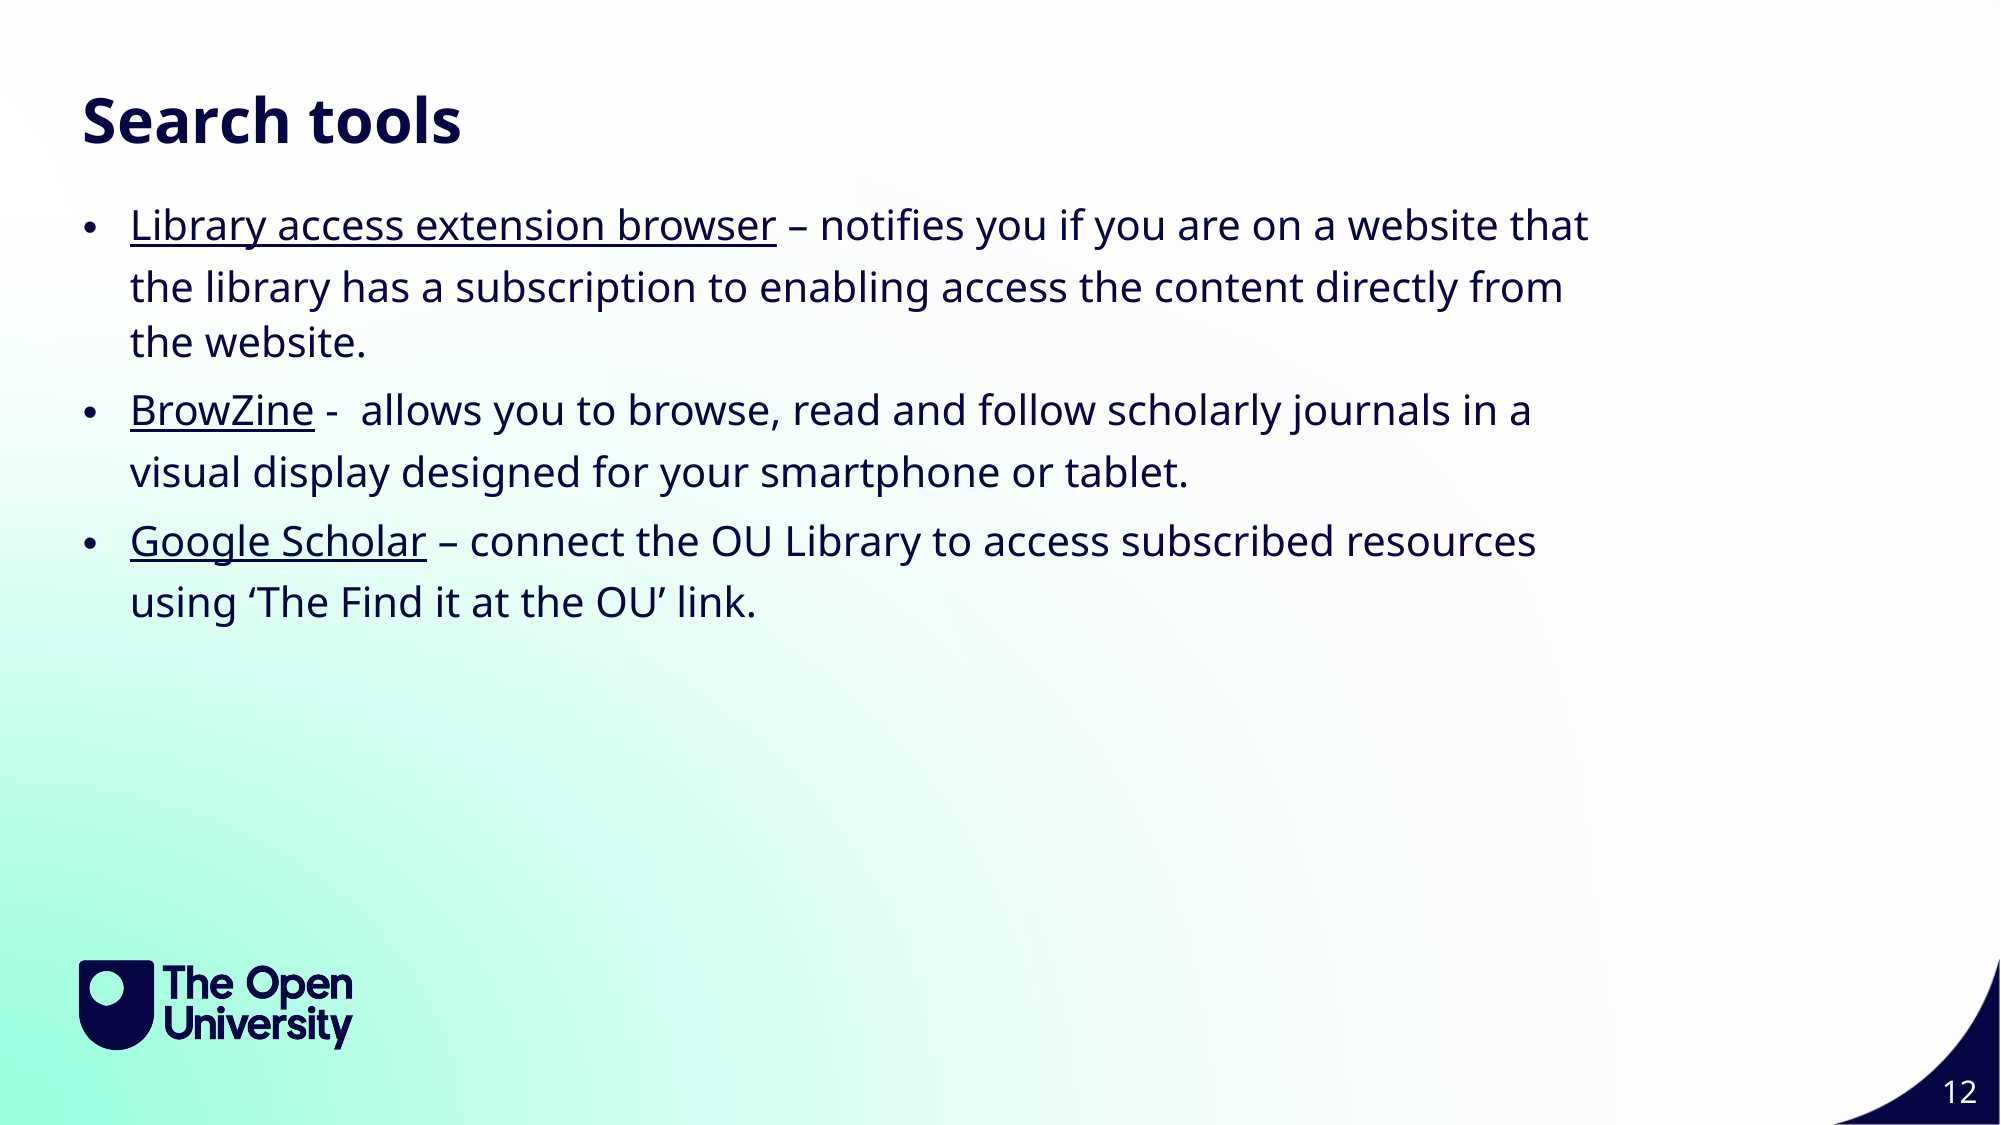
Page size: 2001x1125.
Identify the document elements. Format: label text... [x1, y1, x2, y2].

picture [77, 956, 358, 1053]
list Library access extension browser – notifies you if you are on a website that the library has a subscription to enabling access the content directly from the website. BrowZine - allows you to browse, read and follow scholarly journals in a visual display designed for your smartphone or tablet. Google Scholar – connect the OU Library to access subscribed resources using ‘The Find it at the OU’ link. [67, 185, 1642, 924]
picture [1834, 959, 2000, 1125]
list Search tools [67, 66, 1835, 148]
